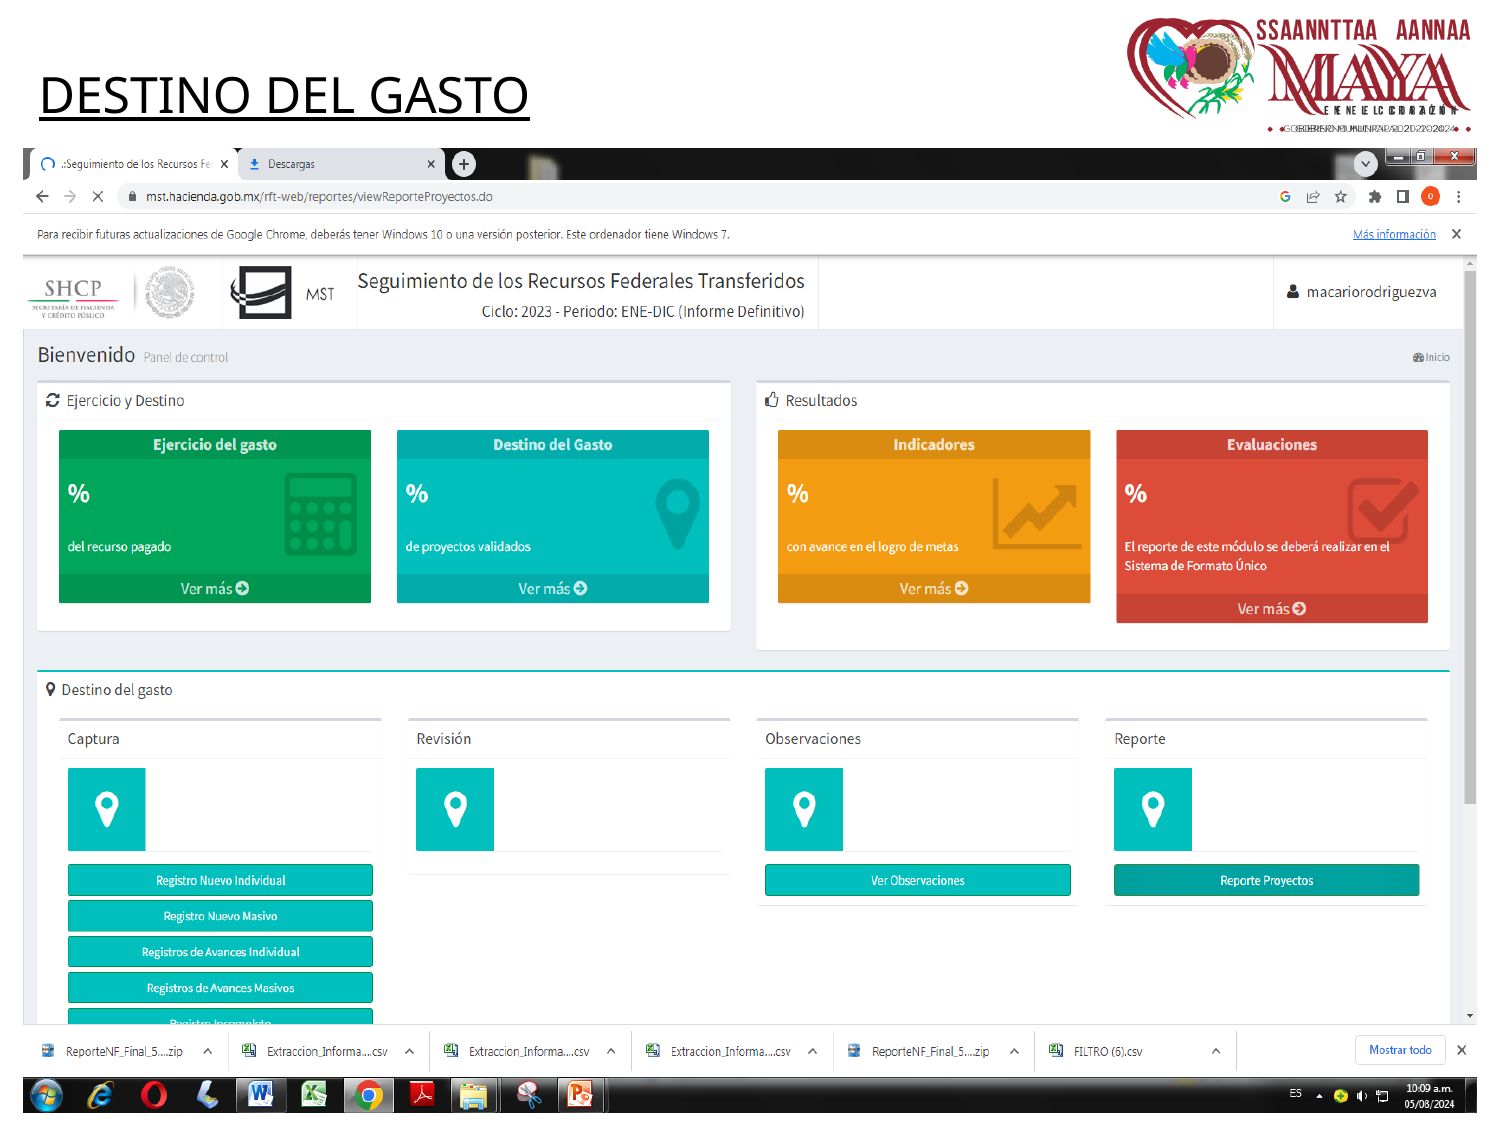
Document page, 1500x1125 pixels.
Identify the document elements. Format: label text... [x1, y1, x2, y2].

subtitle DESTINO DEL GASTO [23, 56, 1074, 148]
picture [1126, 18, 1471, 133]
picture [23, 148, 1477, 1113]
